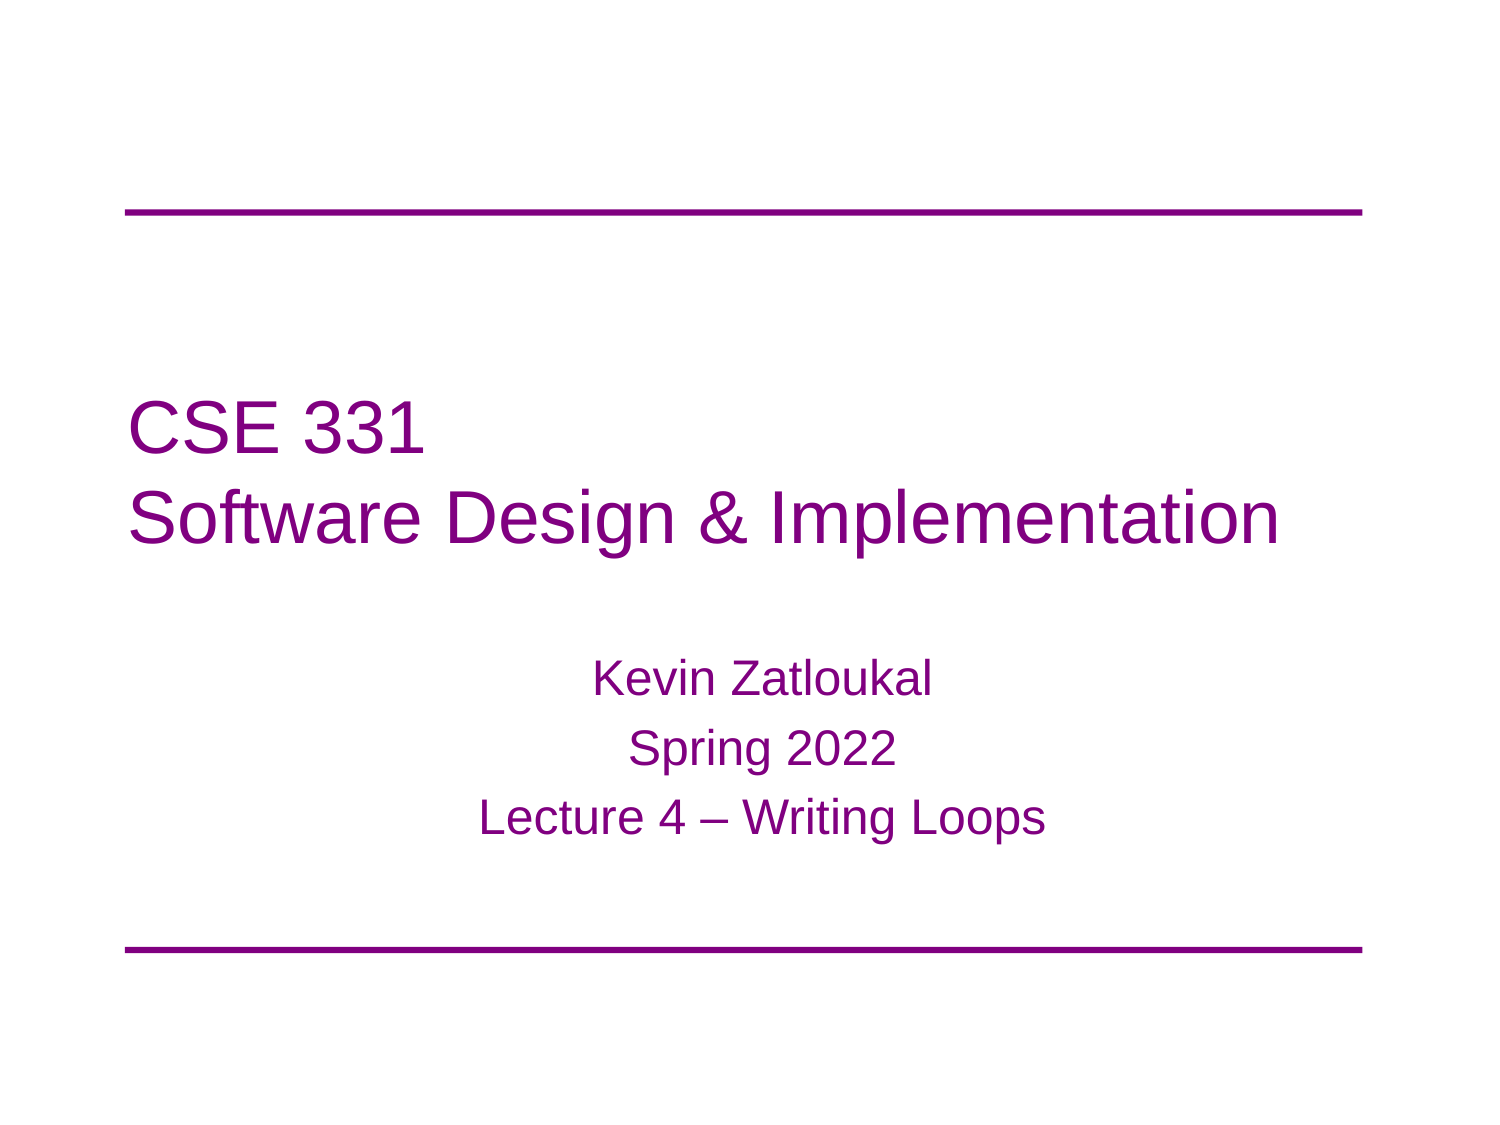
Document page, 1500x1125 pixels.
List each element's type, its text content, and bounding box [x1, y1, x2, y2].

subtitle Kevin Zatloukal Spring 2022 Lecture 4 – Writing Loops [225, 637, 1300, 925]
title CSE 331 Software Design & Implementation [112, 375, 1388, 563]
